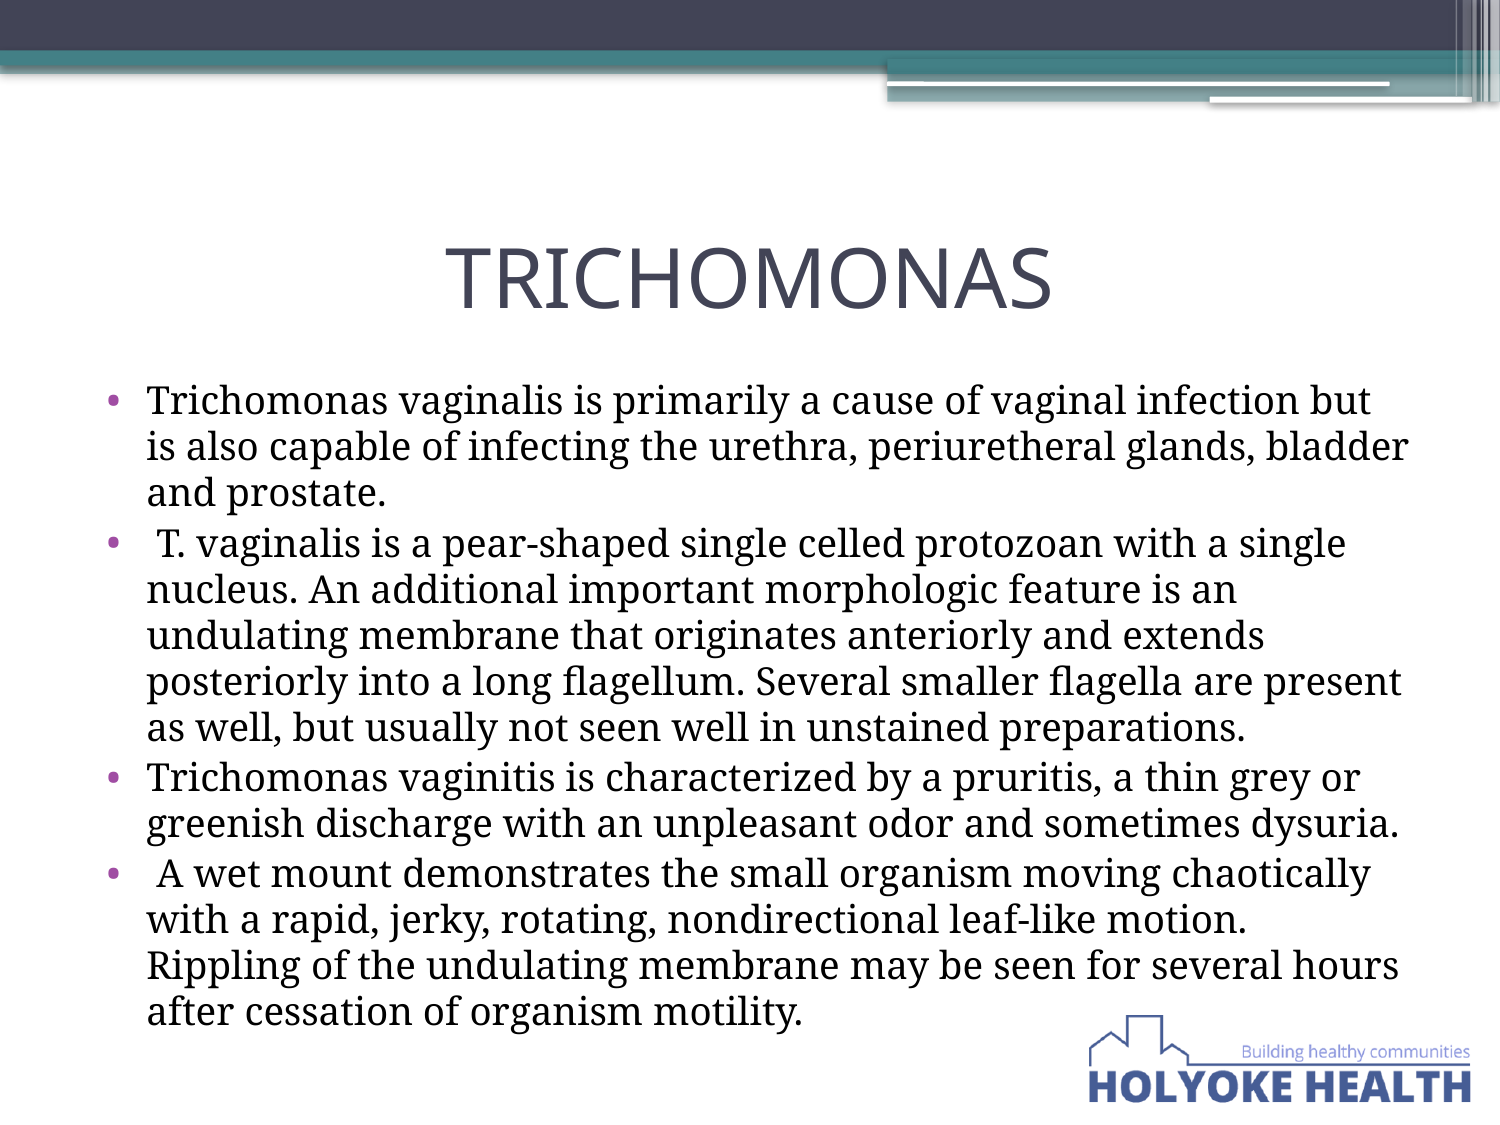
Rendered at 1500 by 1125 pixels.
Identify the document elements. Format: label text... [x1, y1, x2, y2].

picture [1087, 1012, 1473, 1104]
list Trichomonas vaginalis is primarily a cause of vaginal infection but is also capable of infecting the urethra, periuretheral glands, bladder and prostate. T. vaginalis is a pear-shaped single celled protozoan with a single nucleus. An additional important morphologic feature is an undulating membrane that originates anteriorly and extends posteriorly into a long flagellum. Several smaller flagella are present as well, but usually not seen well in unstained preparations. Trichomonas vaginitis is characterized by a pruritis, a thin grey or greenish discharge with an unpleasant odor and sometimes dysuria. A wet mount demonstrates the small organism moving chaotically with a rapid, jerky, rotating, nondirectional leaf-like motion. Rippling of the undulating membrane may be seen for several hours after cessation of organism motility. [75, 368, 1425, 1079]
title TRICHOMONAS [75, 187, 1425, 363]
